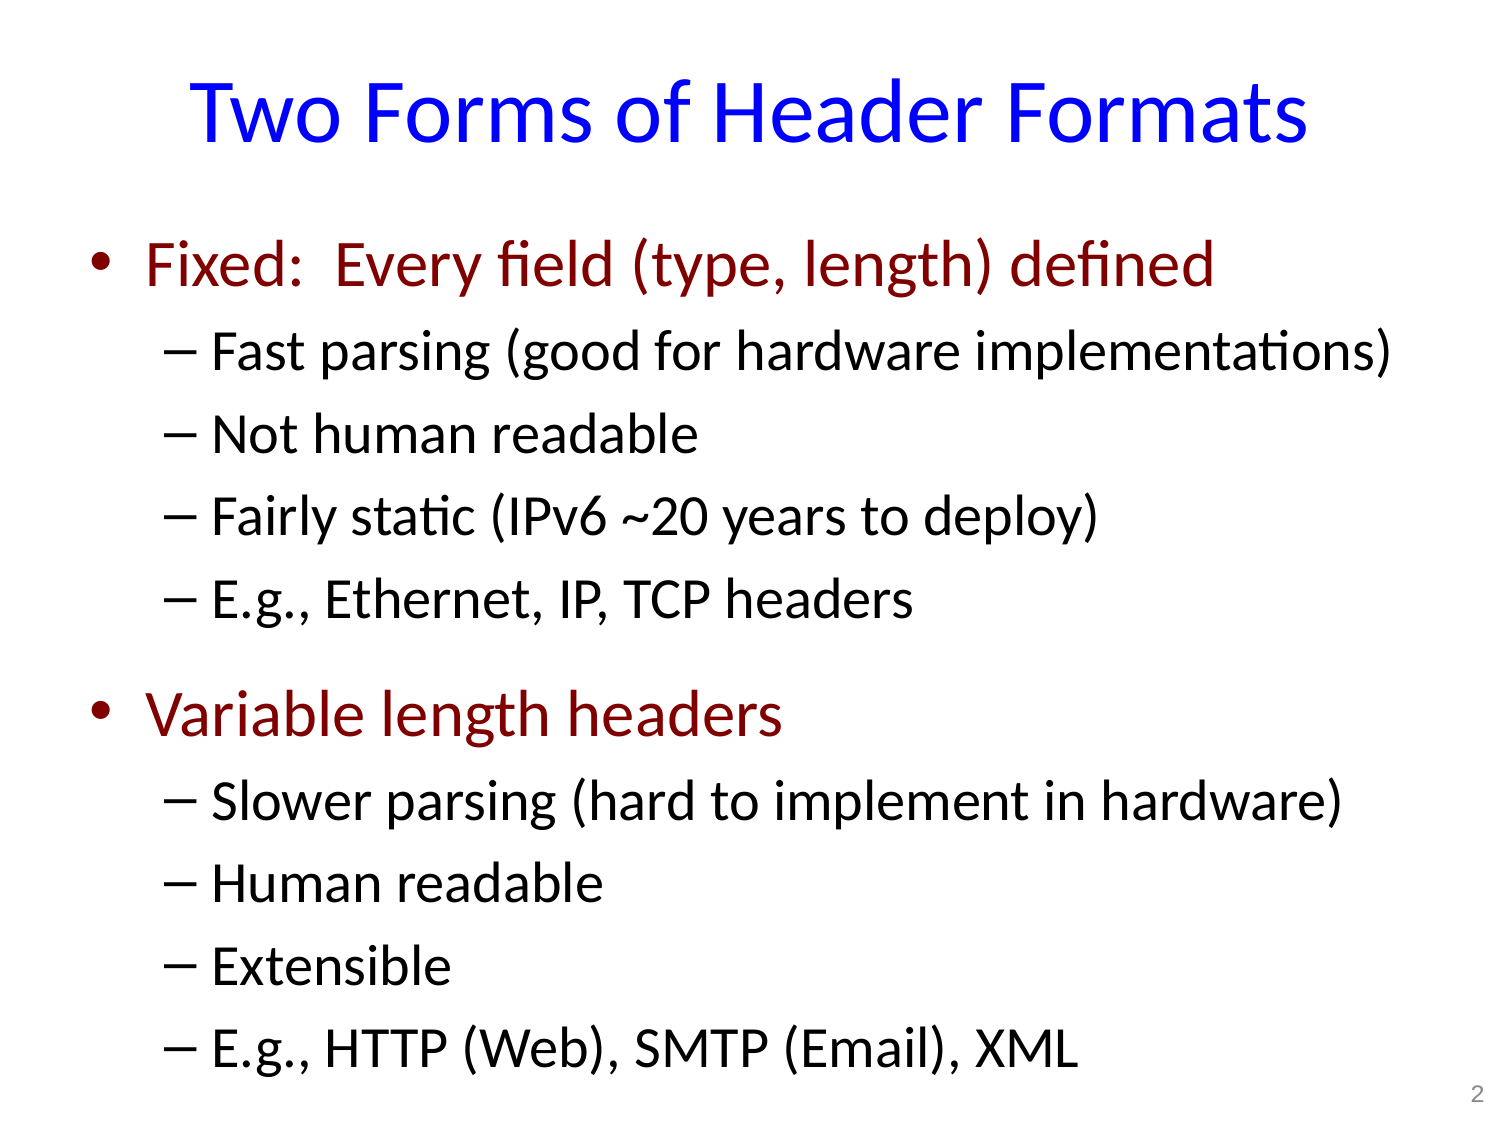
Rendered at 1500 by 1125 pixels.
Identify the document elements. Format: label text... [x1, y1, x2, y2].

text_box Two Forms of Header Formats [74, 12, 1425, 200]
text_box 2 [1149, 1062, 1500, 1123]
text_box Fixed: Every field (type, length) defined Fast parsing (good for hardware implementations) Not human readable Fairly static (IPv6 ~20 years to deploy) E.g., Ethernet, IP, TCP headers Variable length headers Slower parsing (hard to implement in hardware) Human readable Extensible E.g., HTTP (Web), SMTP (Email), XML [75, 212, 1475, 1088]
